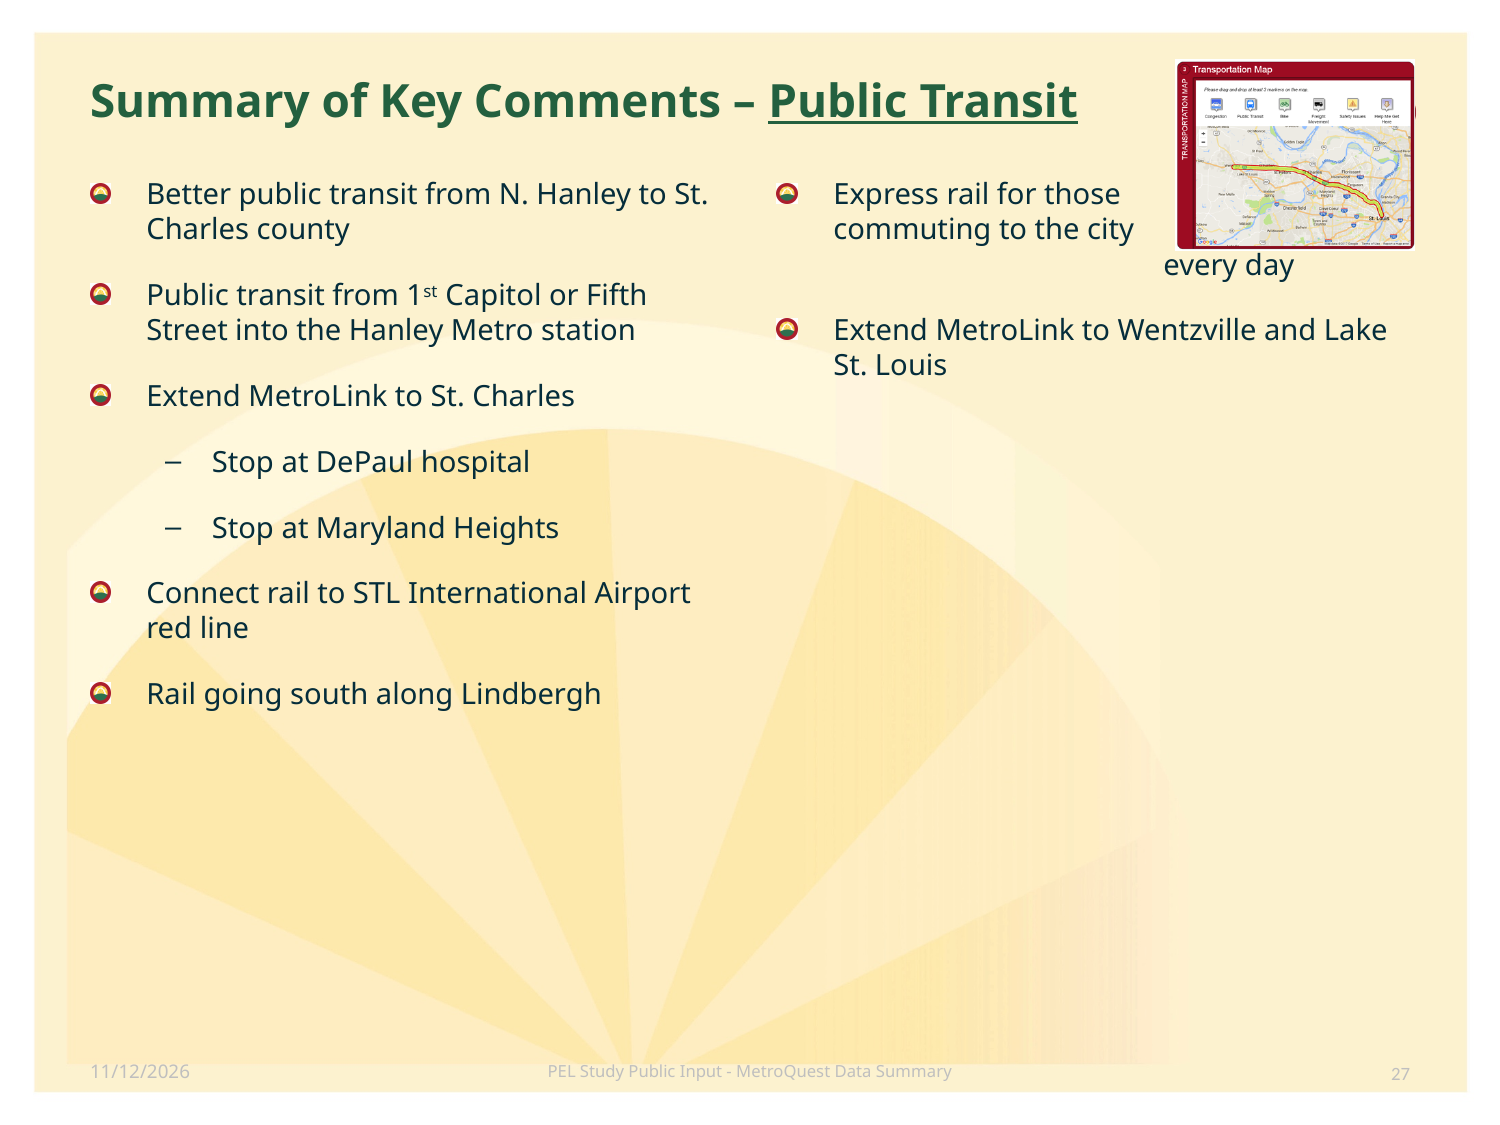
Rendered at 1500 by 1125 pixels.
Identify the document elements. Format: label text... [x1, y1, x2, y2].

list Better public transit from N. Hanley to St. Charles county Public transit from 1st Capitol or Fifth Street into the Hanley Metro station Extend MetroLink to St. Charles Stop at DePaul hospital Stop at Maryland Heights Connect rail to STL International Airport red line Rail going south along Lindbergh [75, 168, 738, 817]
footer PEL Study Public Input - MetroQuest Data Summary [512, 1042, 988, 1103]
list Express rail for those commuting to the city every day Extend MetroLink to Wentzville and Lake St. Louis [761, 168, 1425, 817]
title Summary of Key Comments – Public Transit [75, 5, 1425, 193]
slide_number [75, 1042, 425, 1103]
picture [0, 0, 1500, 1125]
slide_number 27 [1074, 1042, 1425, 1103]
